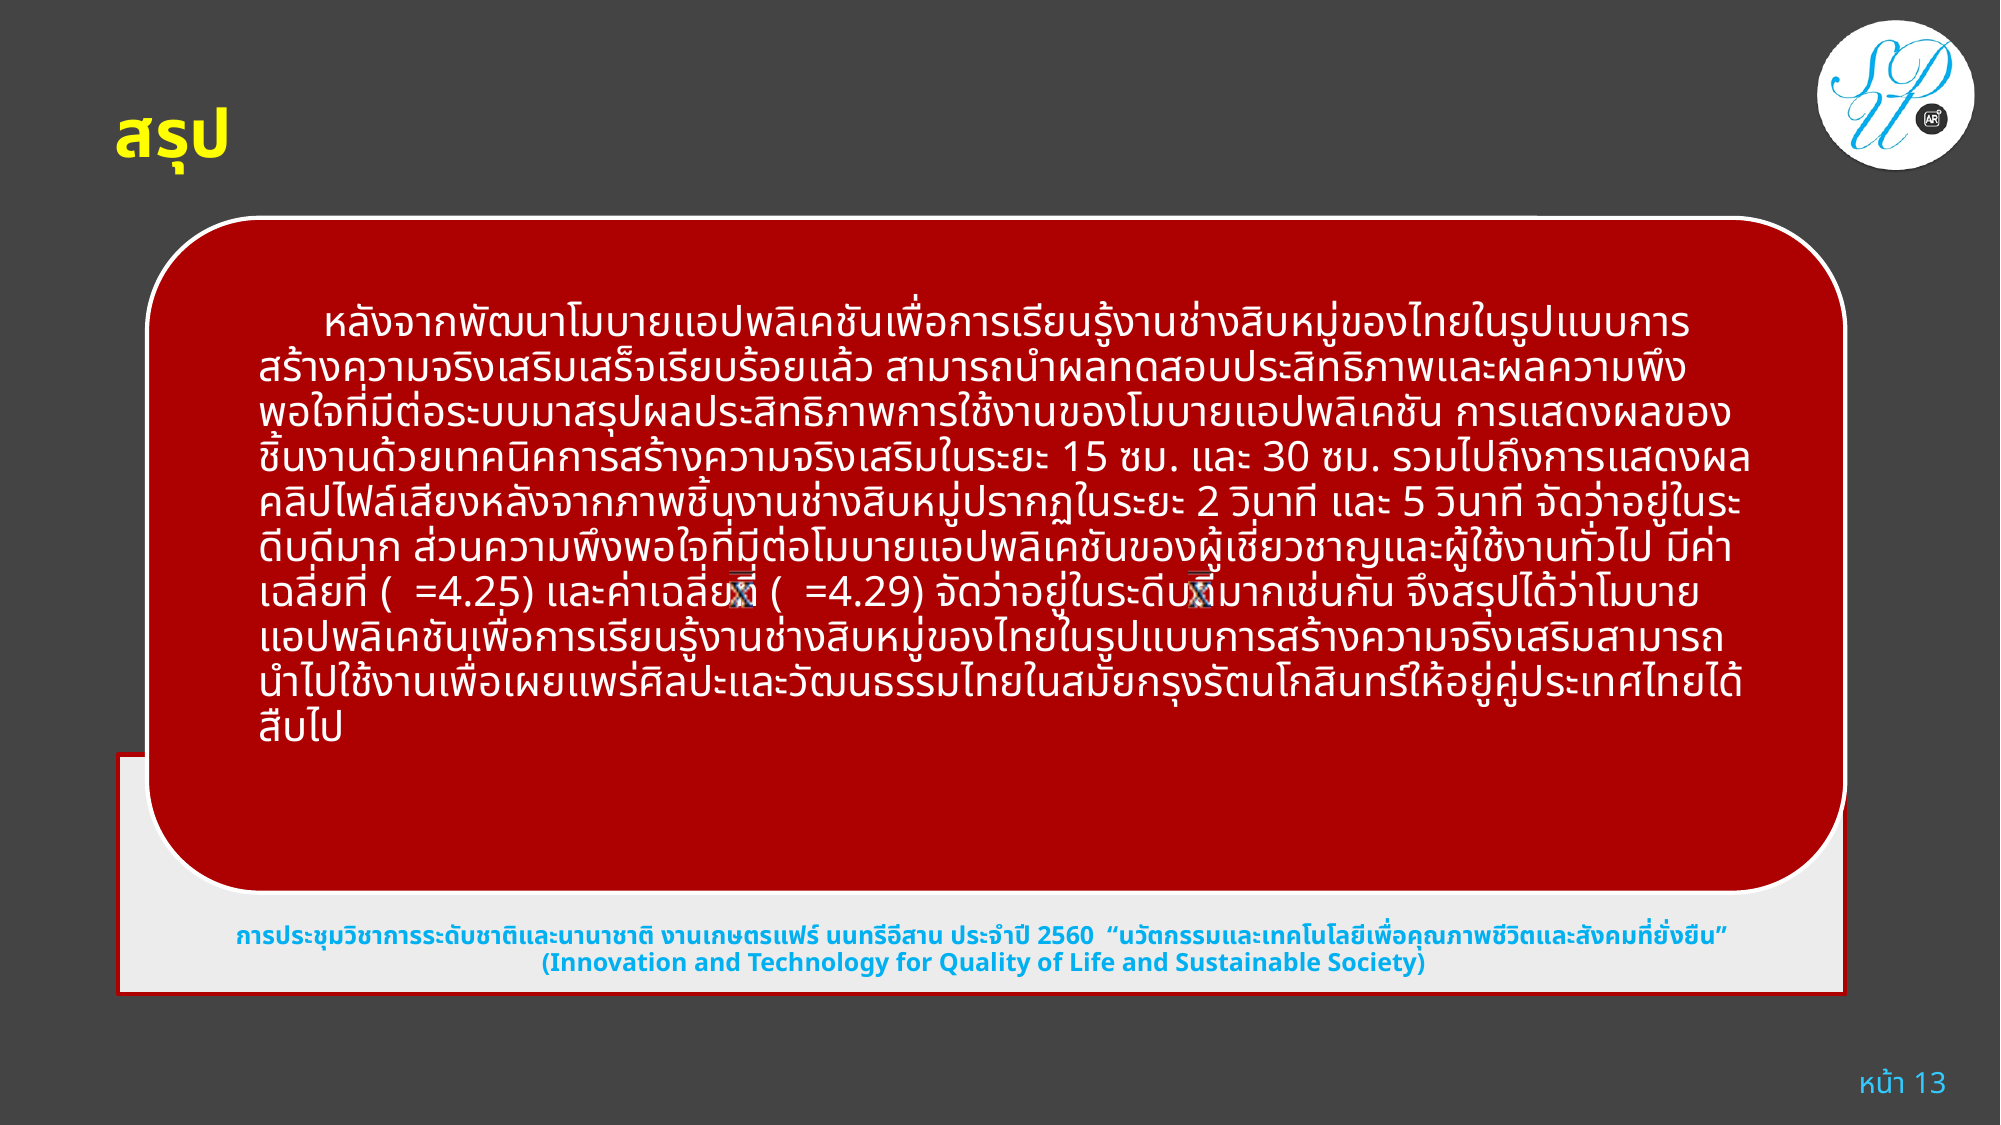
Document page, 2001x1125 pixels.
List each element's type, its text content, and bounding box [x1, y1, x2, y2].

picture [1812, 16, 1979, 174]
title สรุป [100, 69, 1565, 204]
text_box หน้า 13 [1827, 1042, 1978, 1125]
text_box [117, 217, 1846, 997]
picture [729, 562, 753, 616]
picture [1187, 562, 1212, 616]
